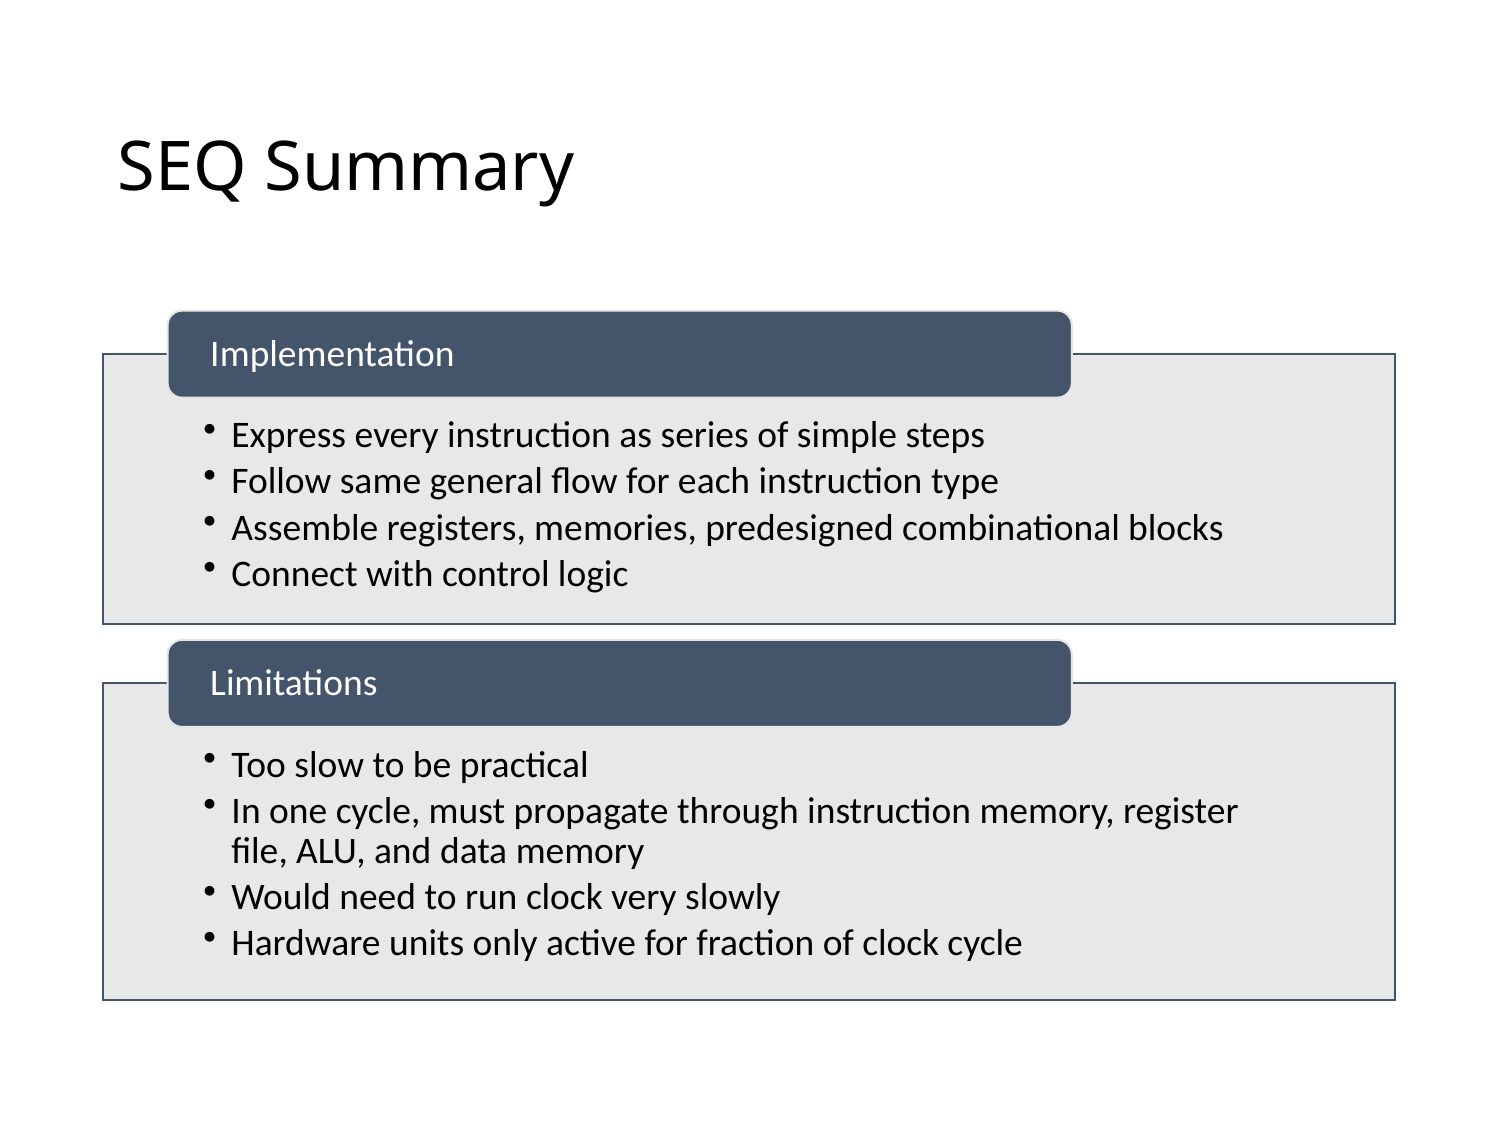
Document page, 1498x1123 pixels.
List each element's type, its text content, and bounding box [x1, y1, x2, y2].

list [102, 298, 1395, 1012]
title SEQ Summary [102, 59, 1395, 277]
